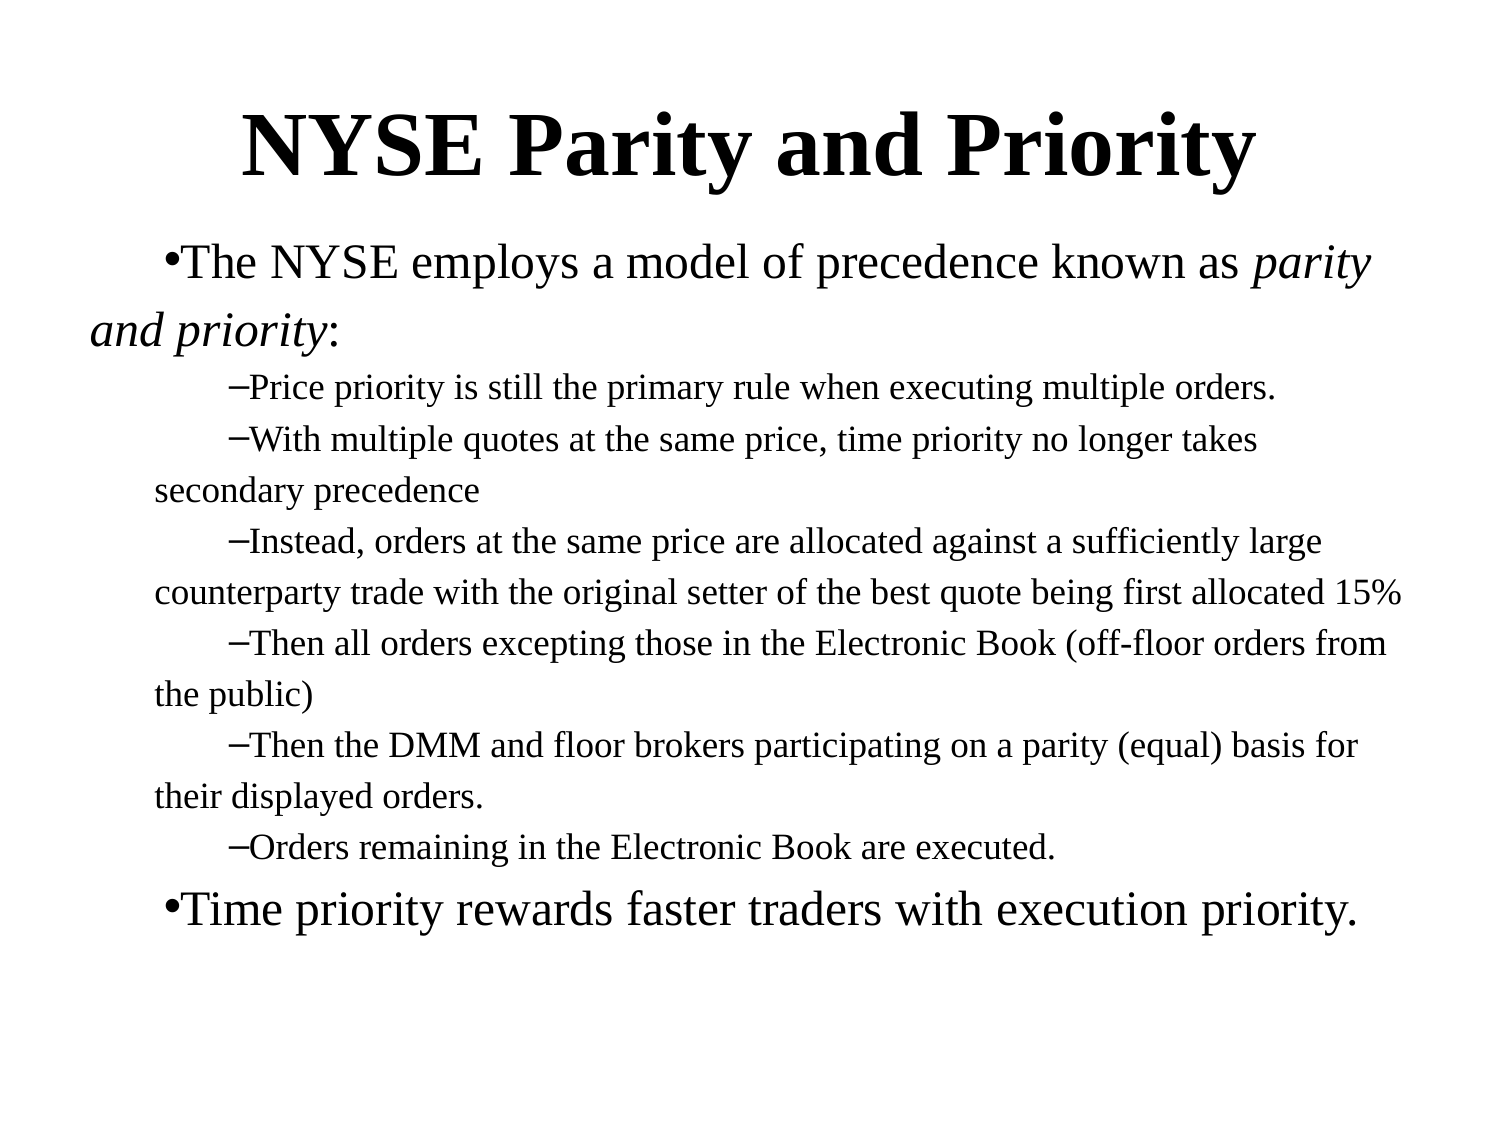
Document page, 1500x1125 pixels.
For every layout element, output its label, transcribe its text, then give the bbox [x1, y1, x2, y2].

title NYSE Parity and Priority [75, 45, 1425, 212]
list The NYSE employs a model of precedence known as parity and priority: Price priority is still the primary rule when executing multiple orders. With multiple quotes at the same price, time priority no longer takes secondary precedence Instead, orders at the same price are allocated against a sufficiently large counterparty trade with the original setter of the best quote being first allocated 15% Then all orders excepting those in the Electronic Book (off-floor orders from the public) Then the DMM and floor brokers participating on a parity (equal) basis for their displayed orders. Orders remaining in the Electronic Book are executed. Time priority rewards faster traders with execution priority. [74, 212, 1425, 1000]
